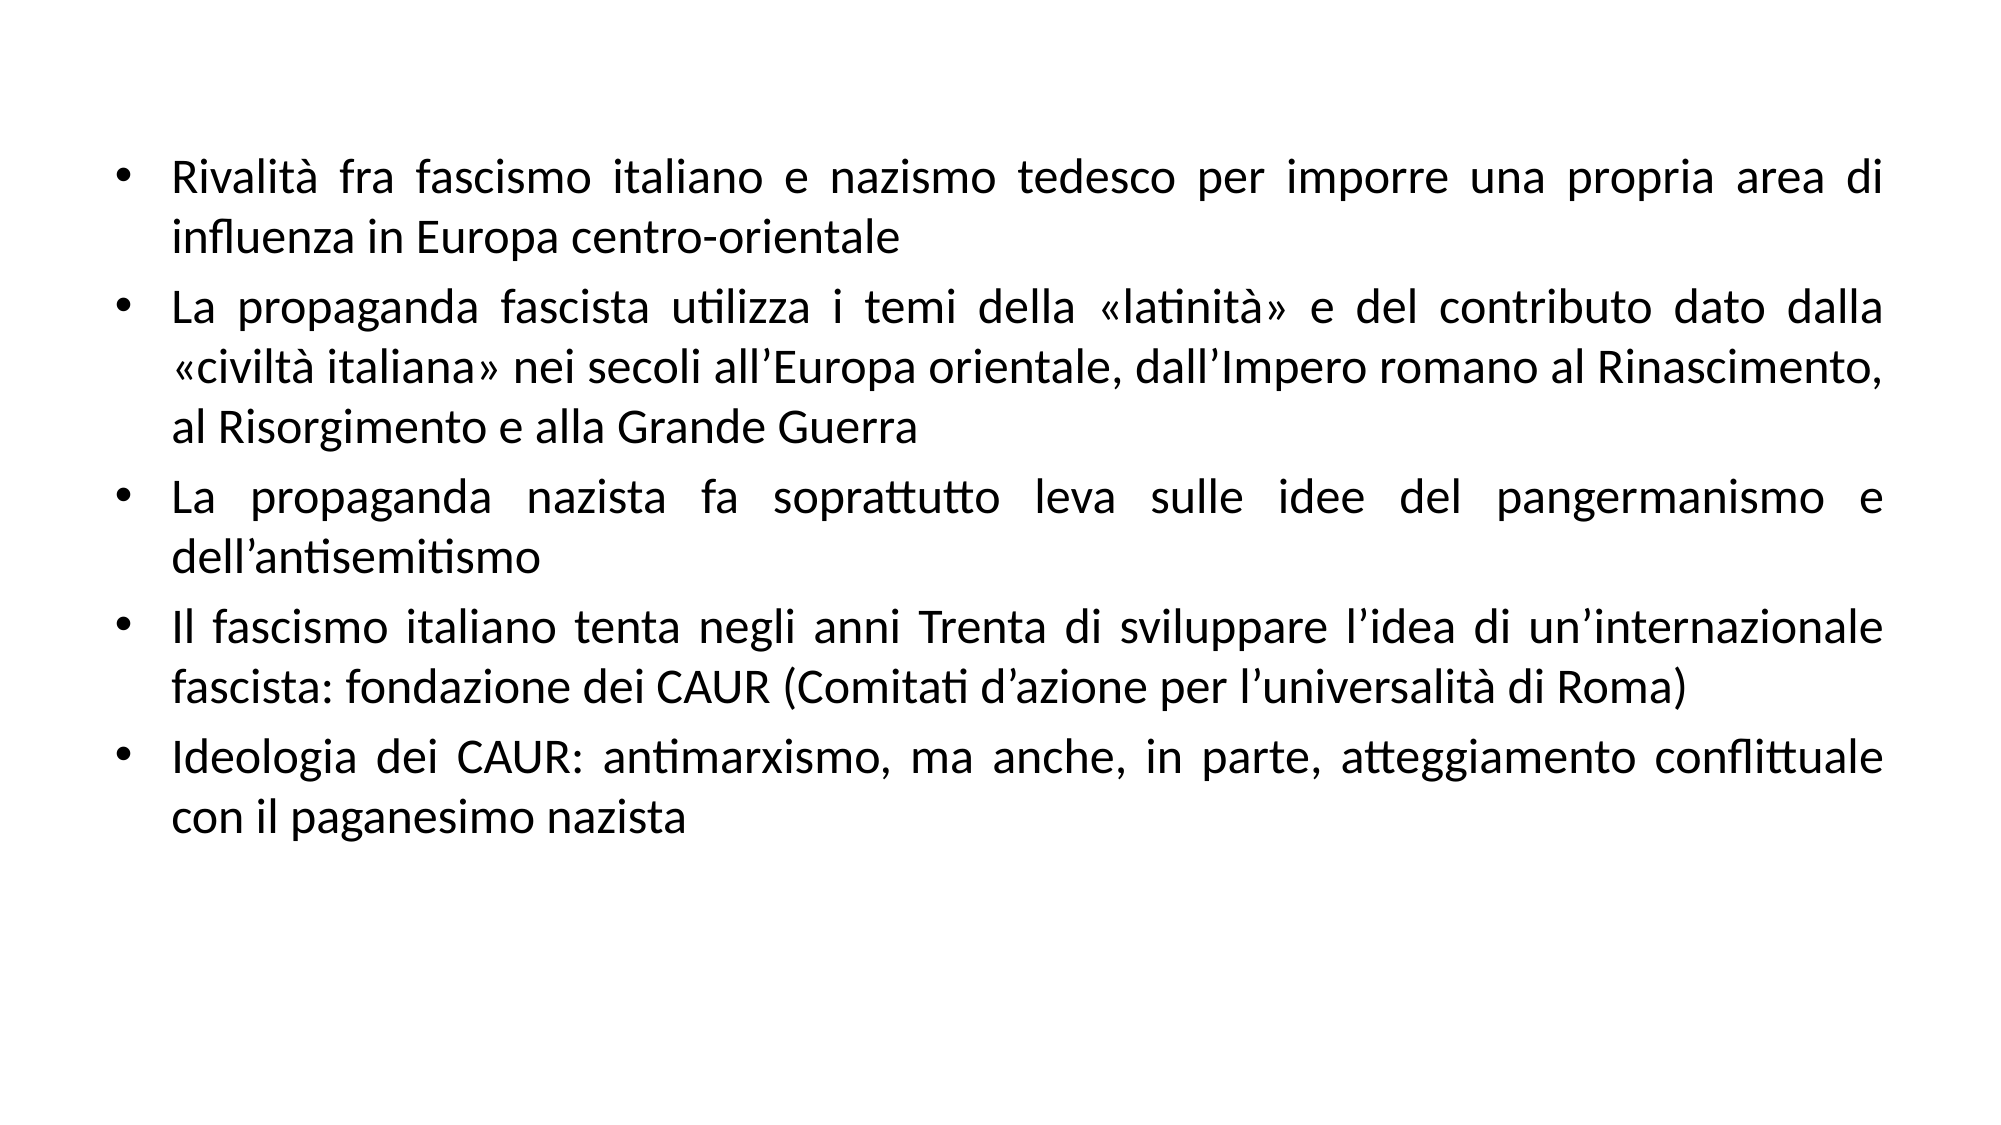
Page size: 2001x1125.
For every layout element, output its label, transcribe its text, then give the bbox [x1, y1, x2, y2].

list Rivalità fra fascismo italiano e nazismo tedesco per imporre una propria area di influenza in Europa centro-orientale La propaganda fascista utilizza i temi della «latinità» e del contributo dato dalla «civiltà italiana» nei secoli all’Europa orientale, dall’Impero romano al Rinascimento, al Risorgimento e alla Grande Guerra La propaganda nazista fa soprattutto leva sulle idee del pangermanismo e dell’antisemitismo Il fascismo italiano tenta negli anni Trenta di sviluppare l’idea di un’internazionale fascista: fondazione dei CAUR (Comitati d’azione per l’universalità di Roma) Ideologia dei CAUR: antimarxismo, ma anche, in parte, atteggiamento conflittuale con il paganesimo nazista [99, 136, 1900, 1005]
